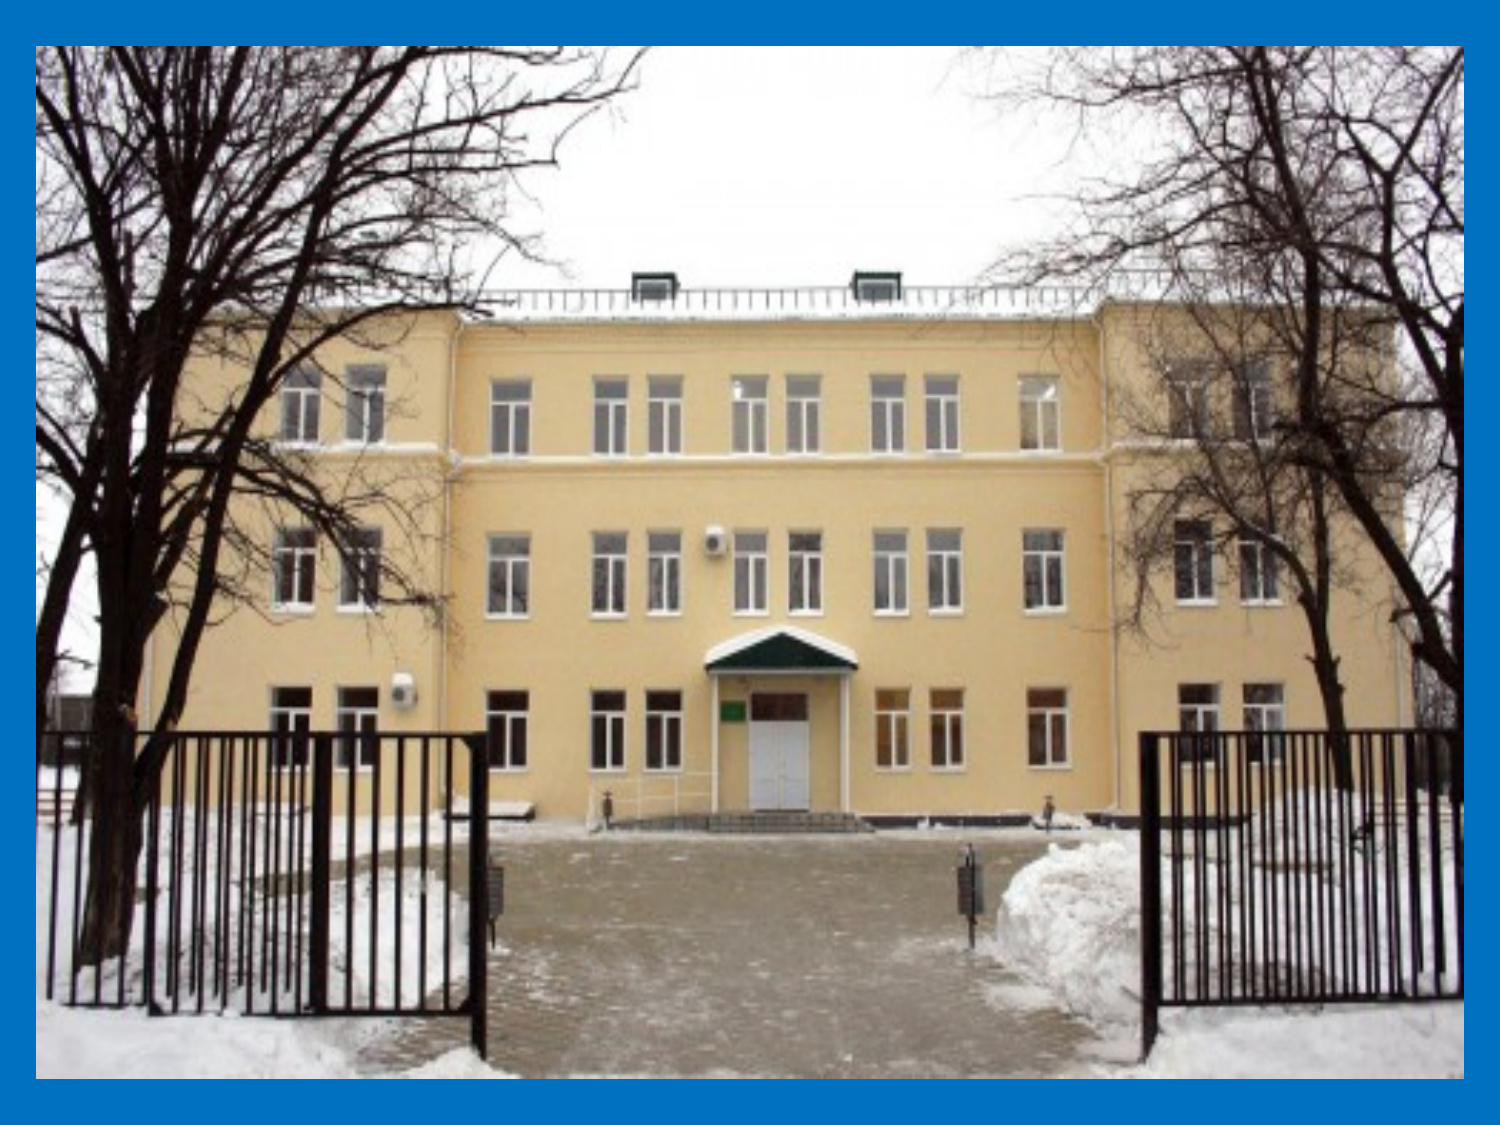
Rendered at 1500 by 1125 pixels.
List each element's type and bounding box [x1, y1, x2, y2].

picture [36, 46, 1464, 1079]
